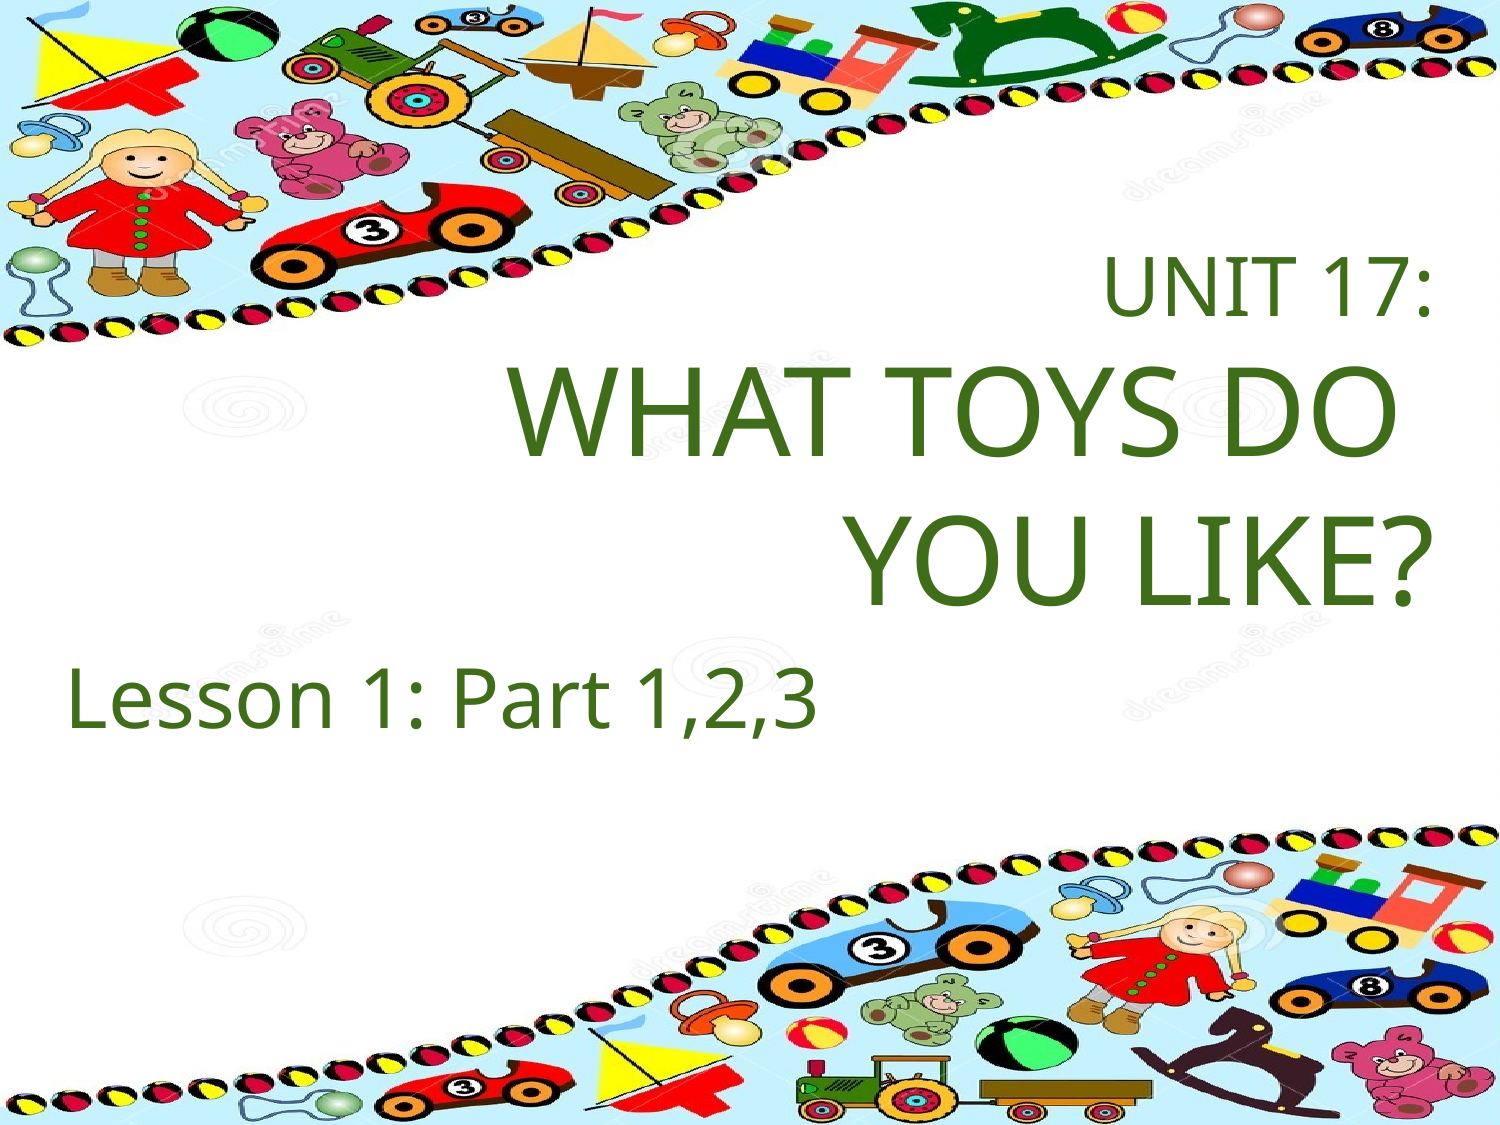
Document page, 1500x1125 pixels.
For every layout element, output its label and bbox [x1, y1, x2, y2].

list [0, 0, 1500, 1125]
